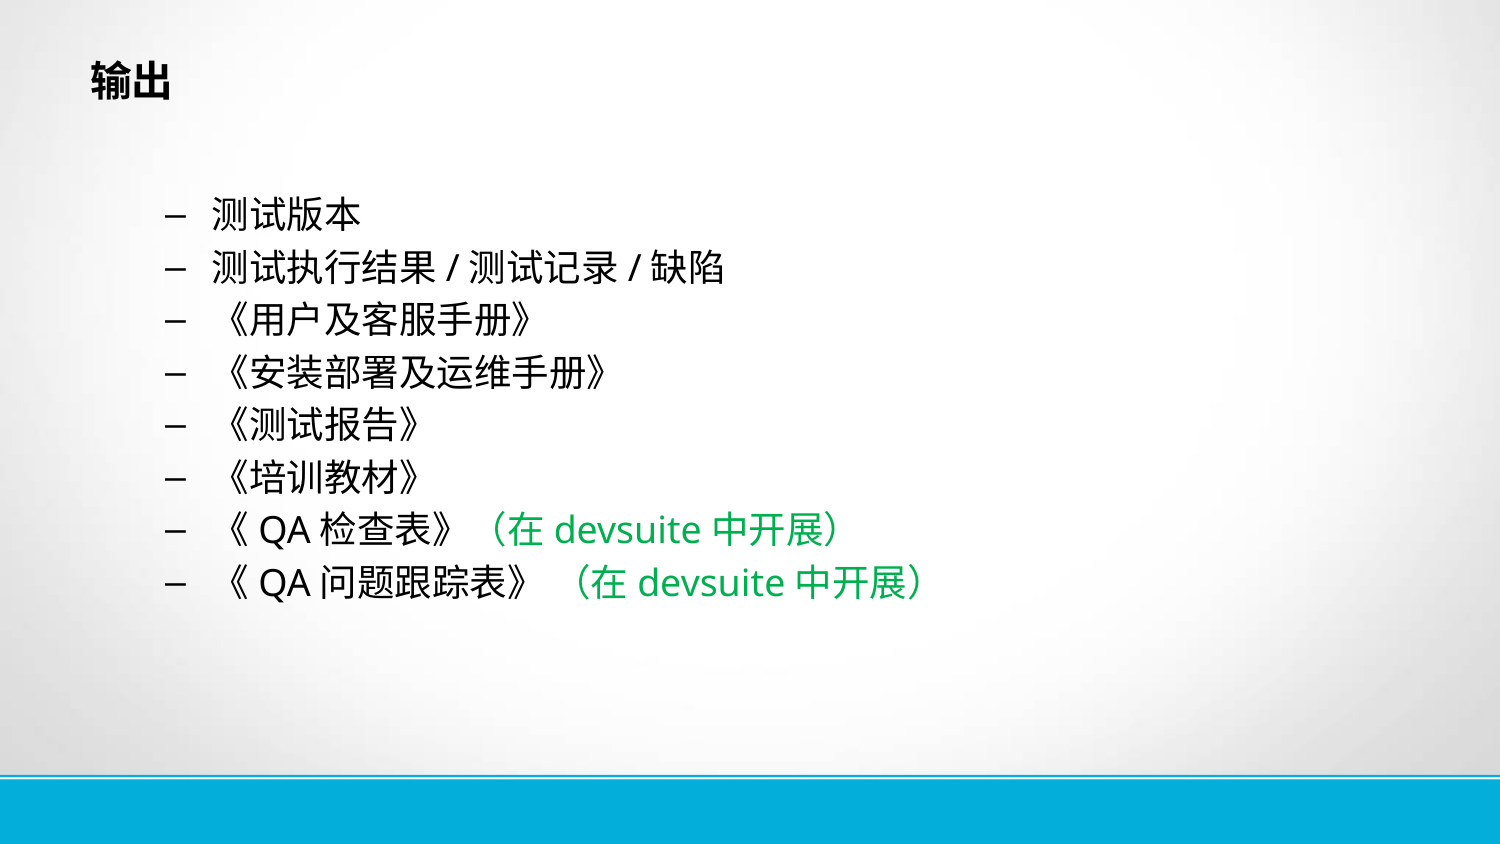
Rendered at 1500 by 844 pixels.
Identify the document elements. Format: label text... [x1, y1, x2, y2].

title 输出 [75, 33, 1425, 127]
picture [0, 0, 1500, 774]
list 测试版本 测试执行结果/测试记录/缺陷 《用户及客服手册》 《安装部署及运维手册》 《测试报告》 《培训教材》 《QA检查表》（在devsuite中开展） 《QA问题跟踪表》 （在devsuite中开展） [75, 183, 1425, 741]
